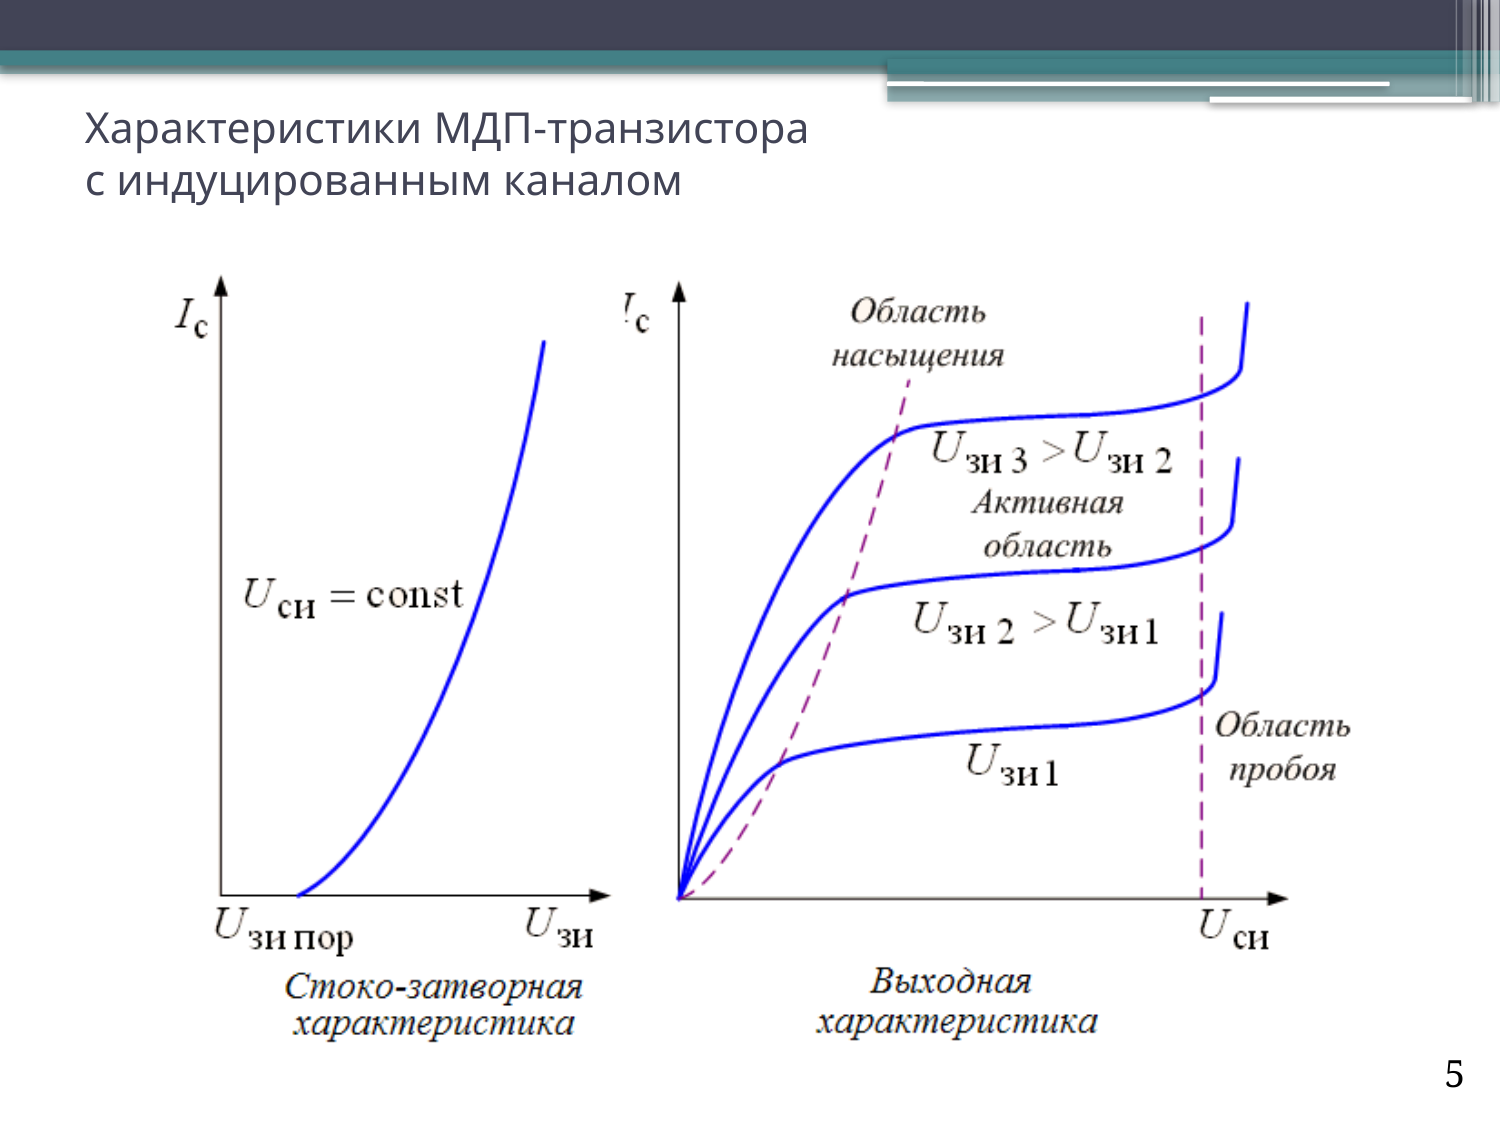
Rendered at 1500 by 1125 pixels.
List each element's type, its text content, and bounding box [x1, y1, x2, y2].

text_box 5 [1429, 1042, 1477, 1103]
title Характеристики МДП-транзистора с индуцированным каналом [70, 93, 1421, 211]
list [116, 257, 1365, 1055]
